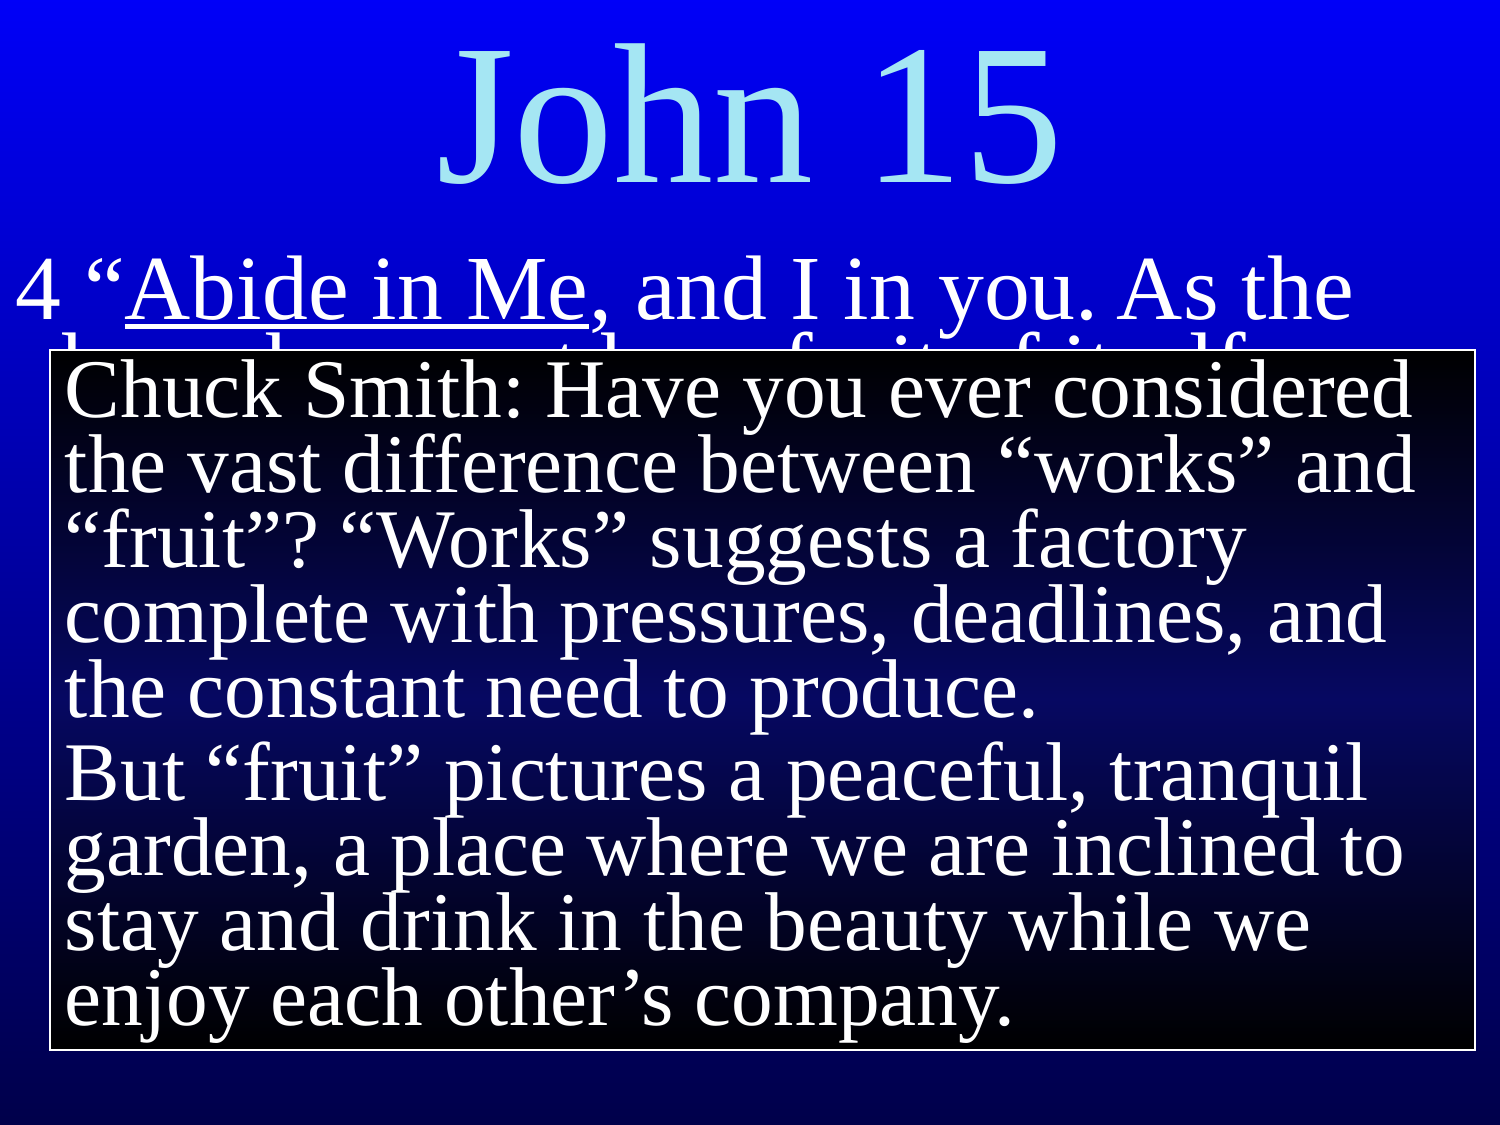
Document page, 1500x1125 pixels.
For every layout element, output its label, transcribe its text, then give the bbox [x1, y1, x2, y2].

list 4 “Abide in Me, and I in you. As the branch cannot bear fruit of itself, unless it abides in the vine, so neither can you, unless you abide in Me. [0, 249, 1500, 1051]
title John 15 [0, 0, 1500, 249]
text_box Chuck Smith: Have you ever considered the vast difference between “works” and “fruit”? “Works” suggests a factory complete with pressures, deadlines, and the constant need to produce. But “fruit” pictures a peaceful, tranquil garden, a place where we are inclined to stay and drink in the beauty while we enjoy each other’s company. [49, 350, 1475, 1050]
